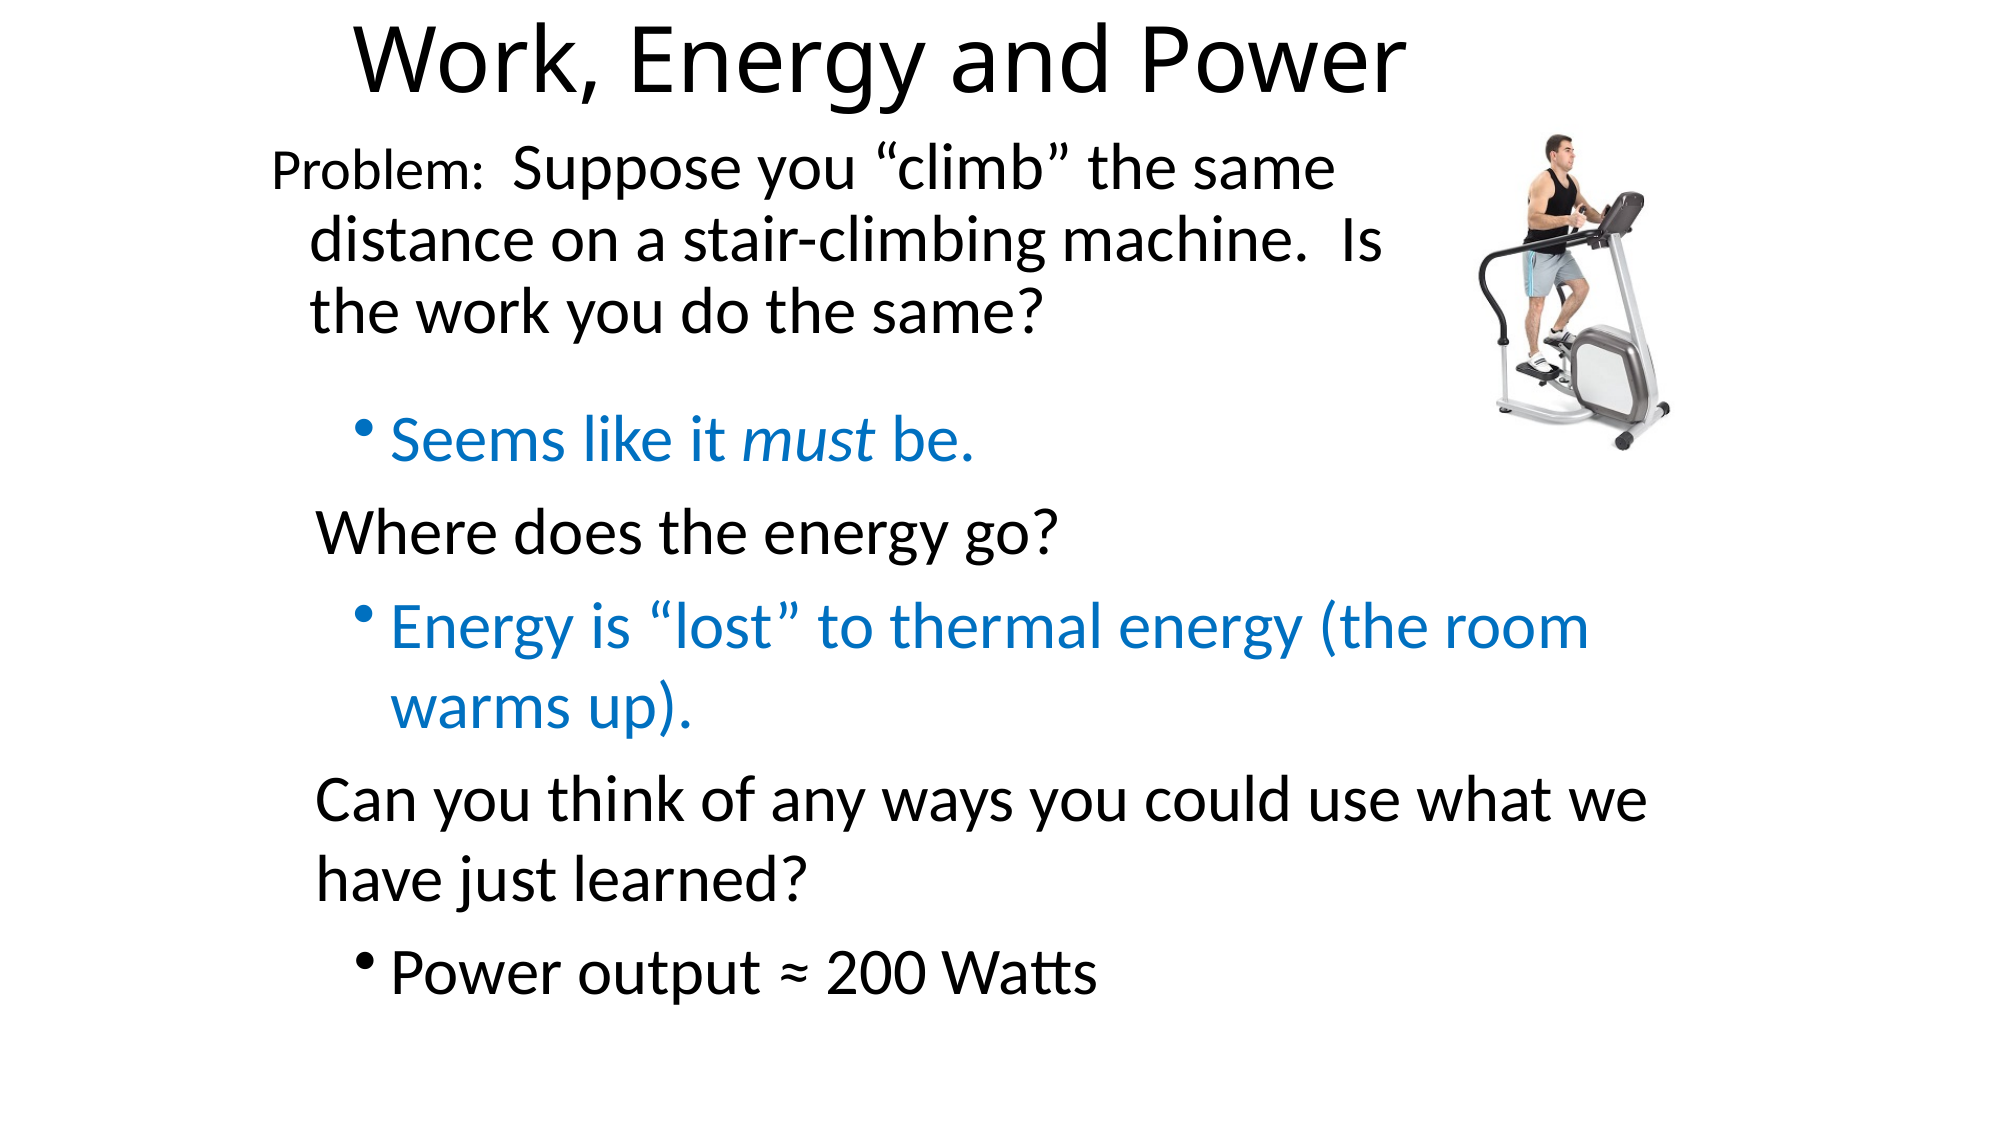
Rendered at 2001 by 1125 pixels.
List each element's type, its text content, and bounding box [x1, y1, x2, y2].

title Work, Energy and Power [337, 0, 1688, 125]
picture [1465, 124, 1688, 458]
list Problem: Suppose you “climb” the same distance on a stair-climbing machine. Is the work you do the same? [256, 125, 1465, 375]
text_box Seems like it must be. Where does the energy go? Energy is “lost” to thermal energy (the room warms up). Can you think of any ways you could use what we have just learned? Power output ≈ 200 Watts [262, 387, 1750, 1088]
